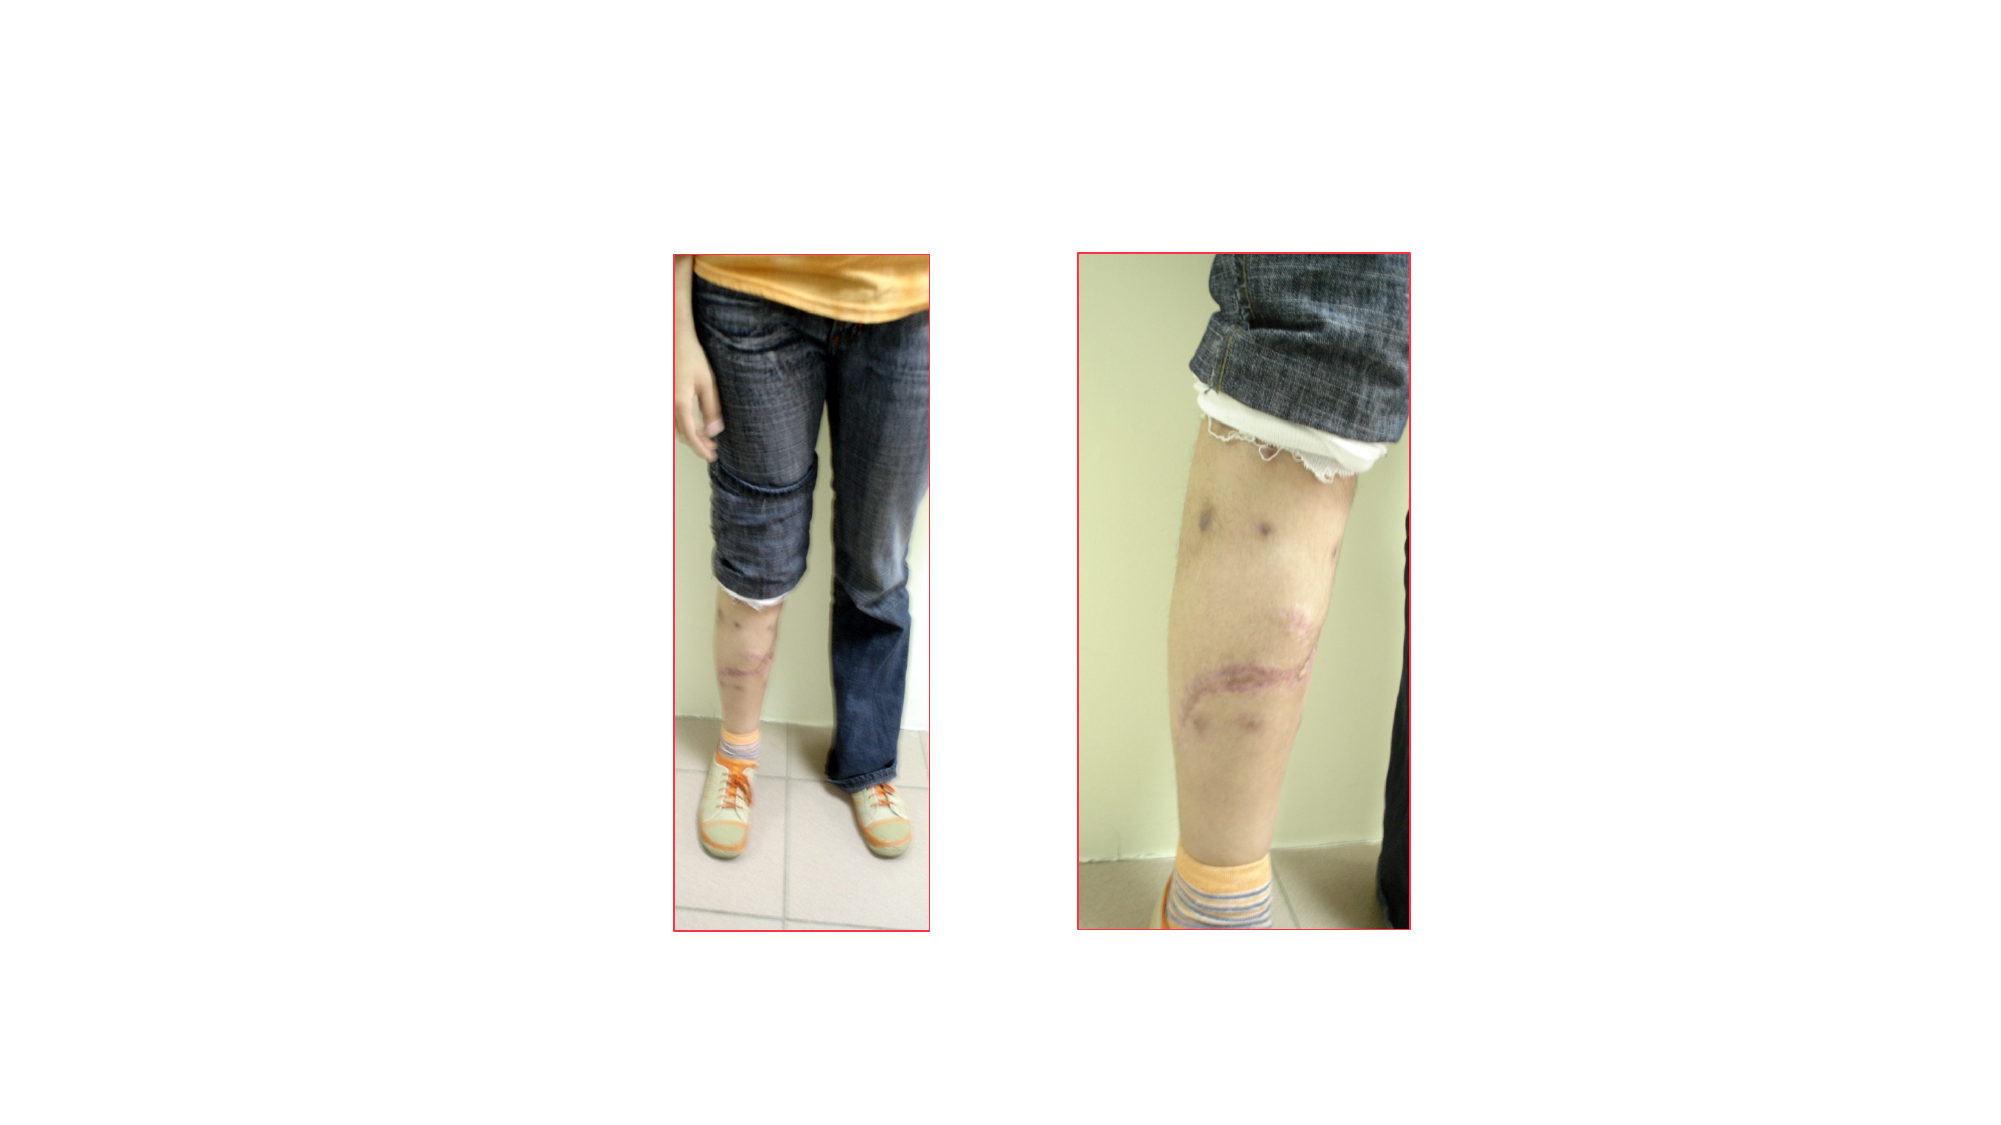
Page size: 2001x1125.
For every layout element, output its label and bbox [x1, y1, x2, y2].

list [674, 255, 929, 931]
list [1078, 253, 1410, 929]
